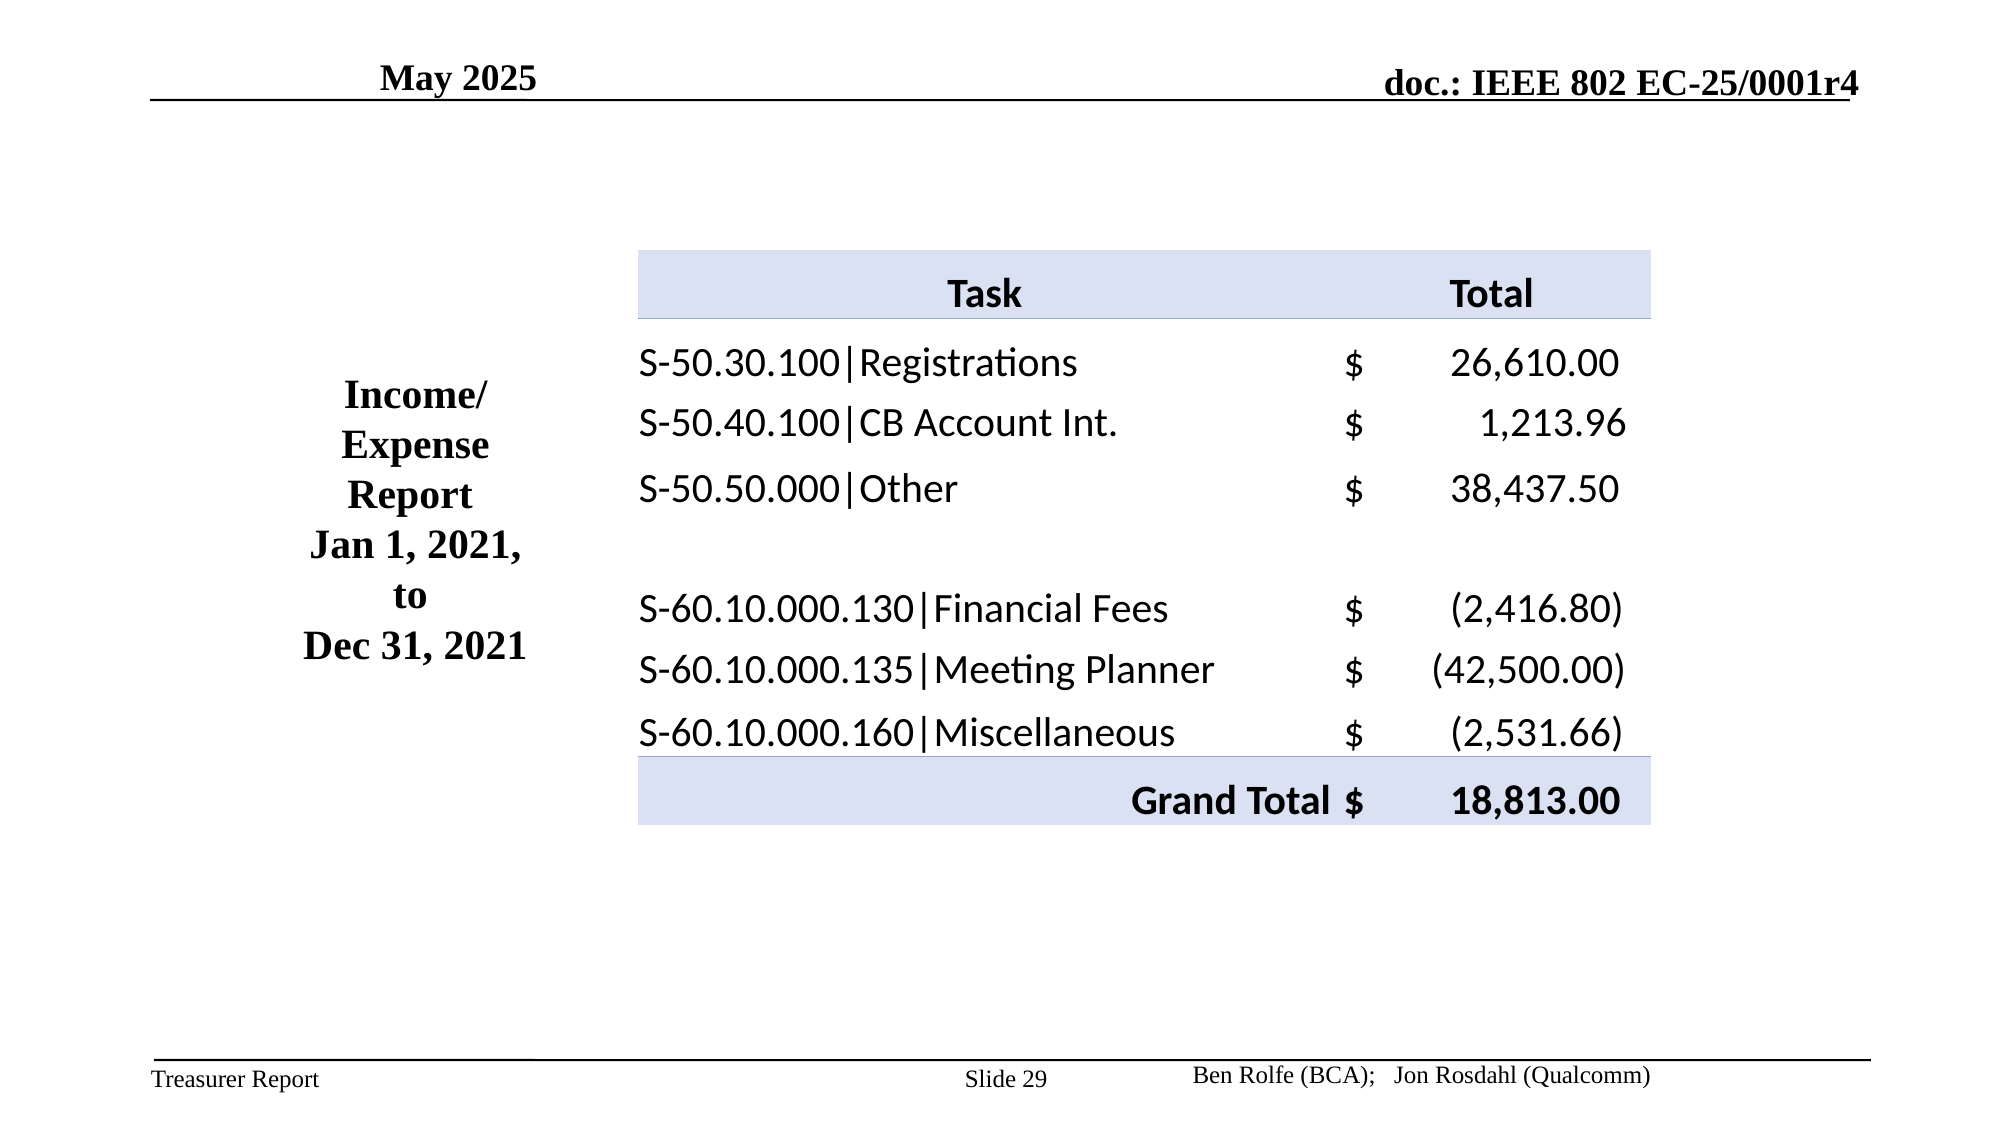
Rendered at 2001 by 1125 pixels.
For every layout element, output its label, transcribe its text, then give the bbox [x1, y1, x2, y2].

table_header Task [638, 250, 1332, 318]
table_cell Grand Total [638, 757, 1332, 825]
table_cell $ 38,437.50 [1332, 447, 1651, 513]
table_cell $ (2,416.80) [1332, 513, 1651, 633]
table_cell S-50.40.100|CB Account Int. [638, 387, 1332, 447]
table_cell S-50.30.100|Registrations [638, 319, 1332, 387]
table_cell $ (42,500.00) [1332, 633, 1651, 694]
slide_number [379, 53, 688, 99]
table_cell S-50.50.000|Other [638, 447, 1332, 513]
title Income/ Expense Report Jan 1, 2021, to Dec 31, 2021 [274, 149, 557, 885]
table_header Total [1332, 250, 1651, 318]
footer Ben Rolfe (BCA); Jon Rosdahl (Qualcomm) [1175, 1061, 1652, 1093]
table_cell $ (2,531.66) [1332, 694, 1651, 756]
table_cell S-60.10.000.130|Financial Fees [638, 513, 1332, 633]
slide_number Slide 29 [962, 1061, 1050, 1123]
table_cell $ 26,610.00 [1332, 319, 1651, 387]
table_cell $ 18,813.00 [1332, 757, 1651, 825]
table_cell $ 1,213.96 [1332, 387, 1651, 447]
table_cell S-60.10.000.160|Miscellaneous [638, 694, 1332, 756]
table_cell S-60.10.000.135|Meeting Planner [638, 633, 1332, 694]
